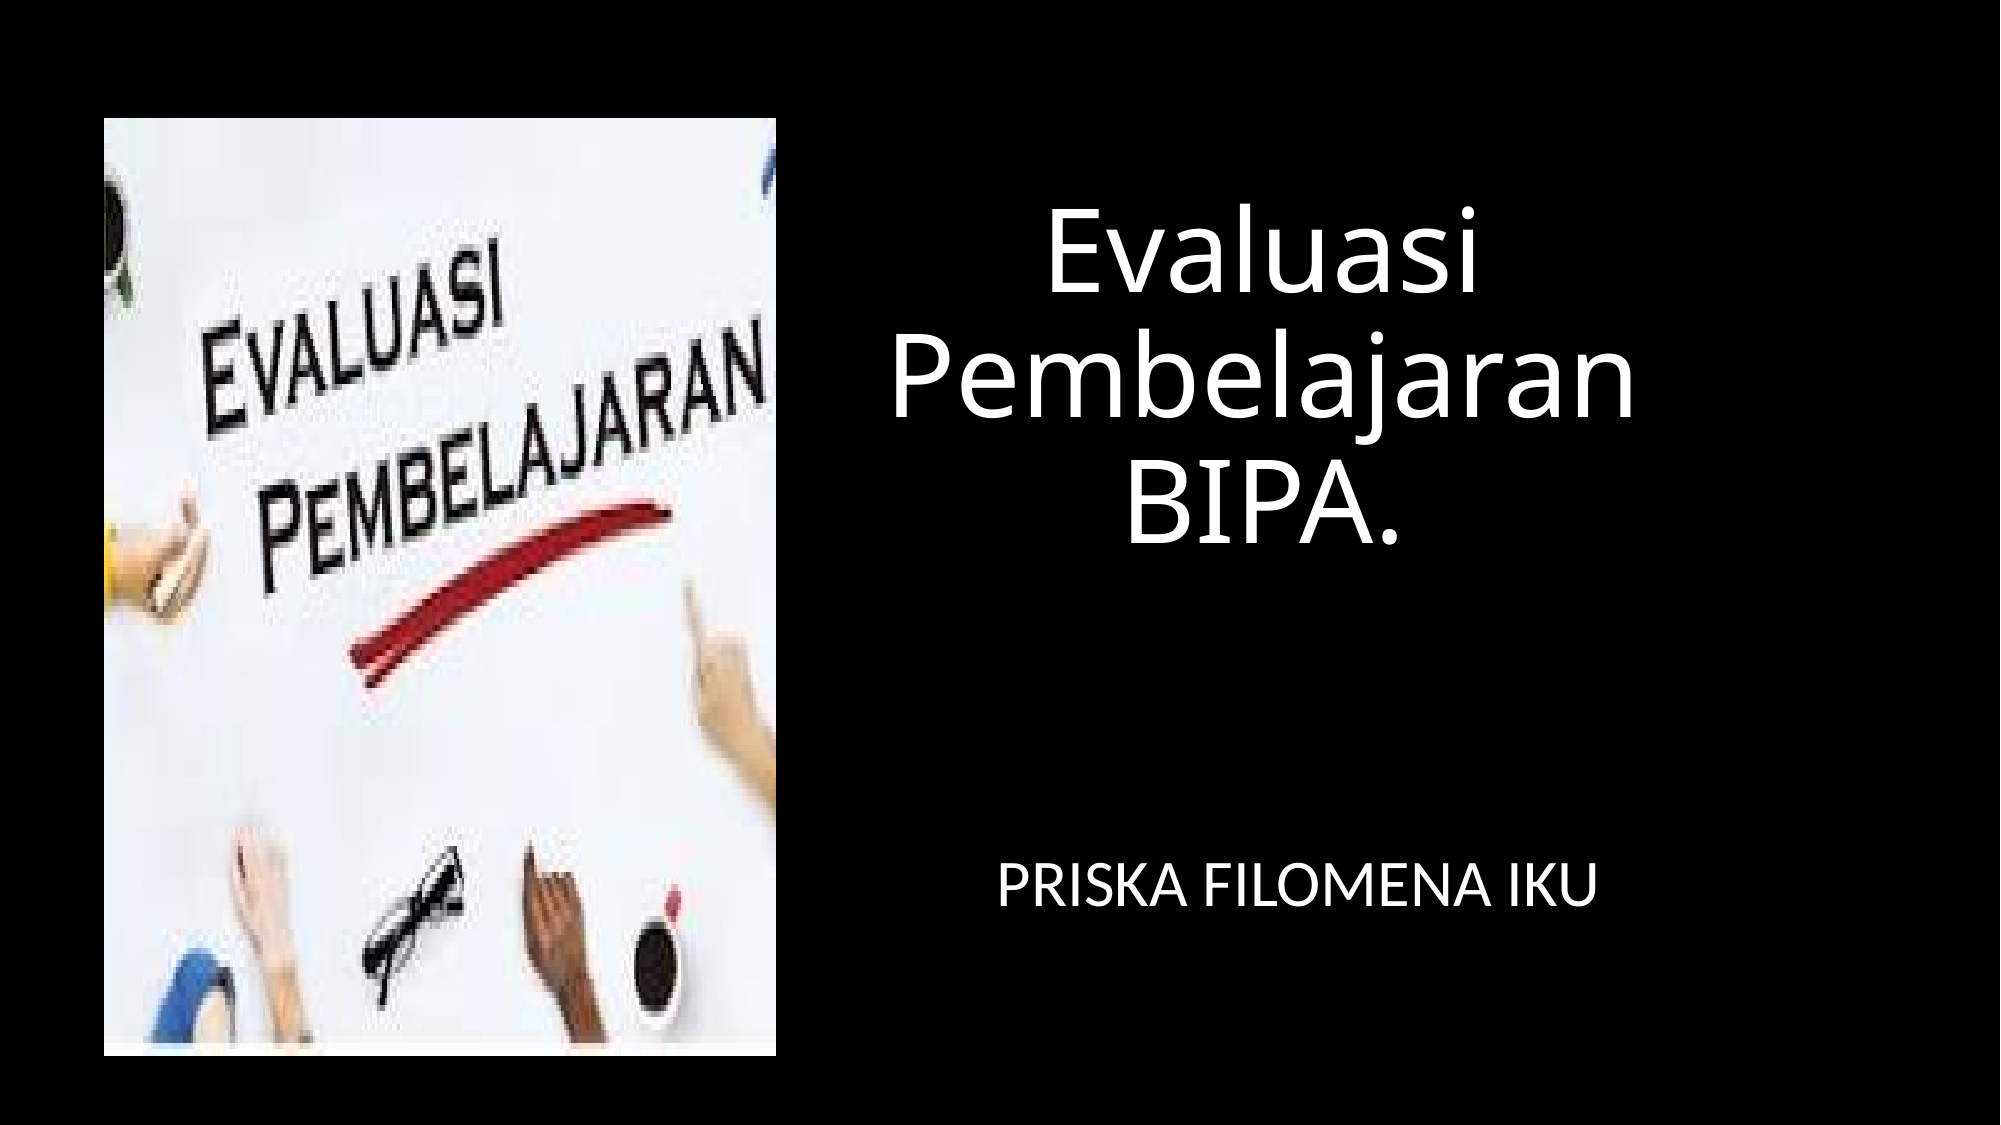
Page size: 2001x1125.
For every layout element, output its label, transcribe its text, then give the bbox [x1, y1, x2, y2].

title Evaluasi Pembelajaran BIPA. [776, 184, 1750, 576]
subtitle PRISKA FILOMENA IKU [862, 841, 1750, 1113]
picture [104, 118, 776, 1056]
